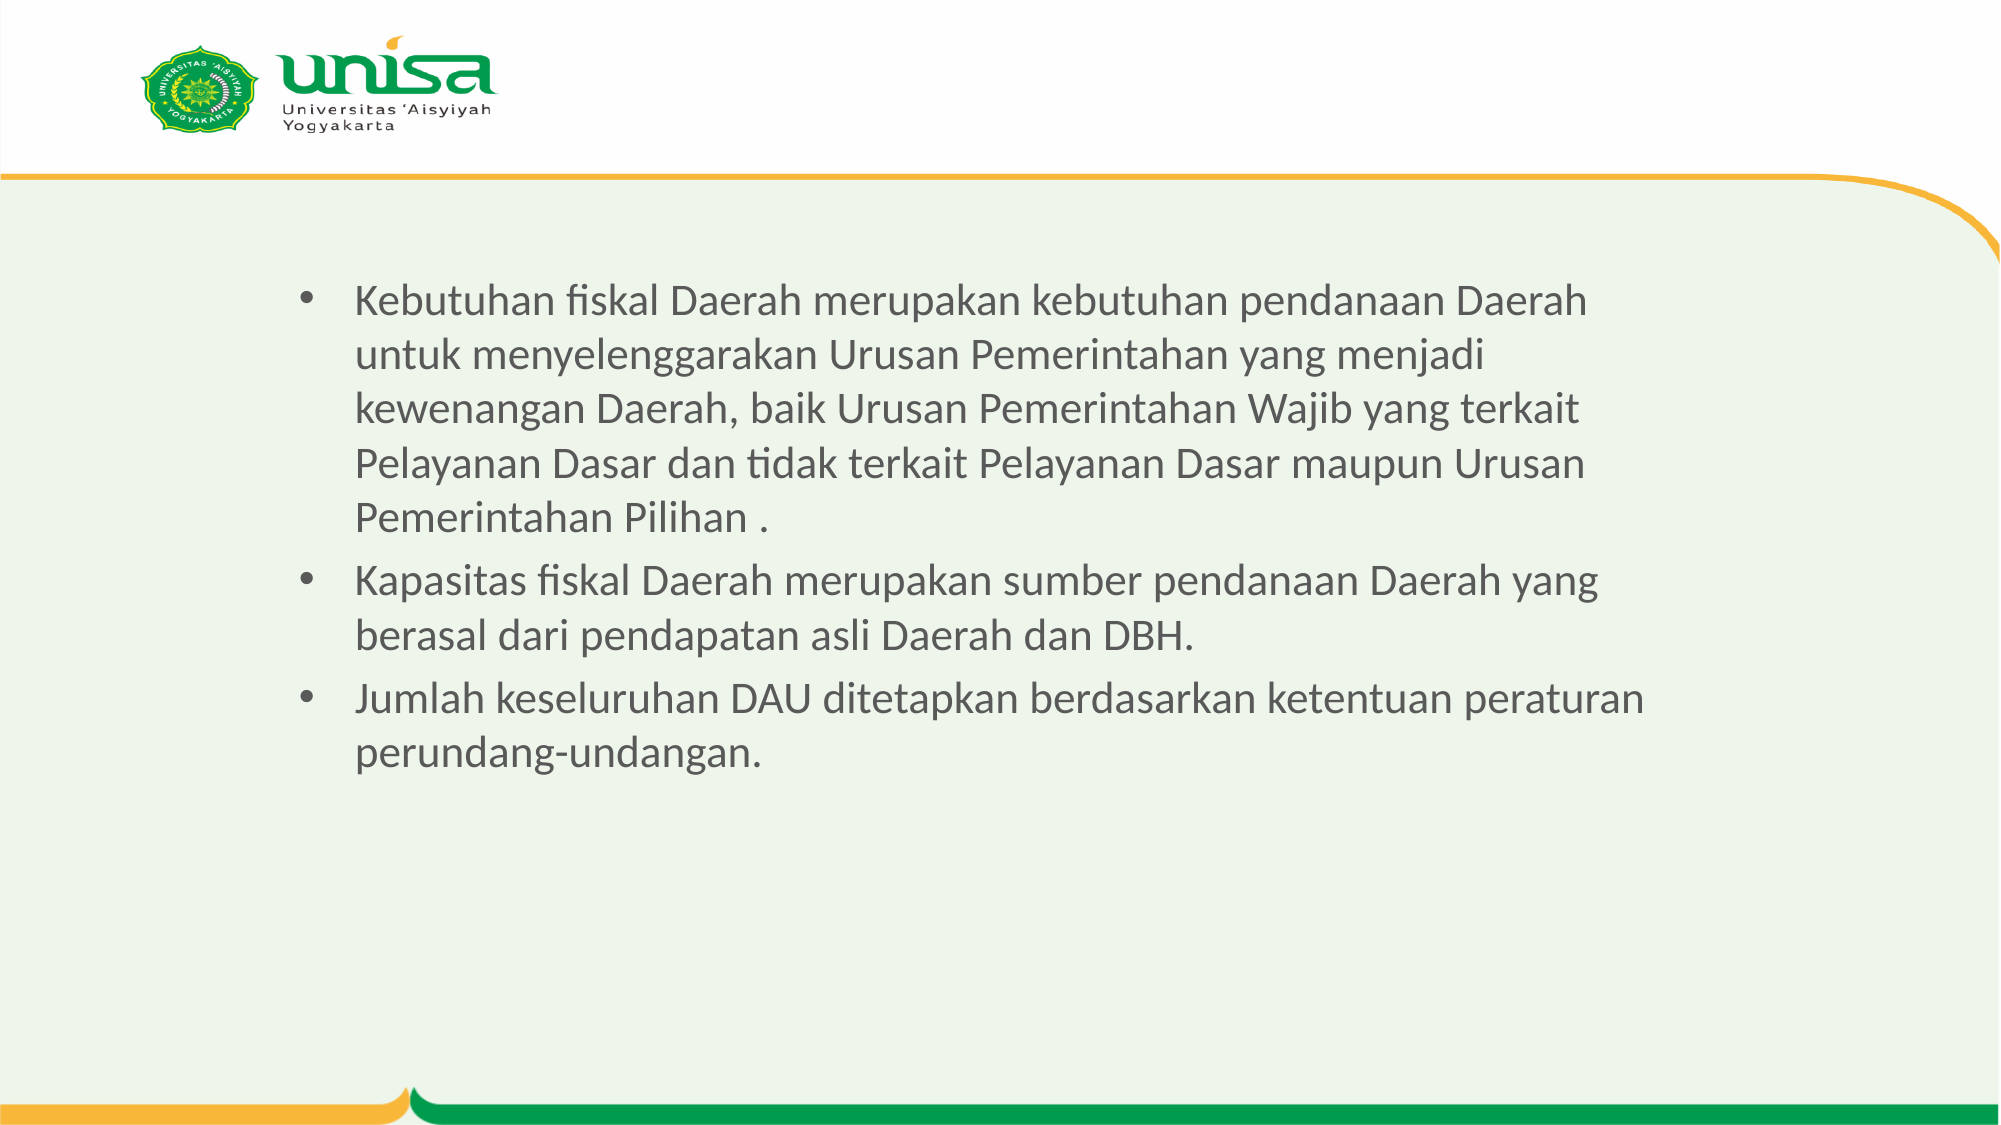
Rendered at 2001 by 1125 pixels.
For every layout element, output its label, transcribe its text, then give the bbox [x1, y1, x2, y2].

list Kebutuhan fiskal Daerah merupakan kebutuhan pendanaan Daerah untuk menyelenggarakan Urusan Pemerintahan yang menjadi kewenangan Daerah, baik Urusan Pemerintahan Wajib yang terkait Pelayanan Dasar dan tidak terkait Pelayanan Dasar maupun Urusan Pemerintahan Pilihan . Kapasitas fiskal Daerah merupakan sumber pendanaan Daerah yang berasal dari pendapatan asli Daerah dan DBH. Jumlah keseluruhan DAU ditetapkan berdasarkan ketentuan peraturan perundang-undangan. [284, 262, 1716, 1005]
picture [0, 0, 2000, 1125]
